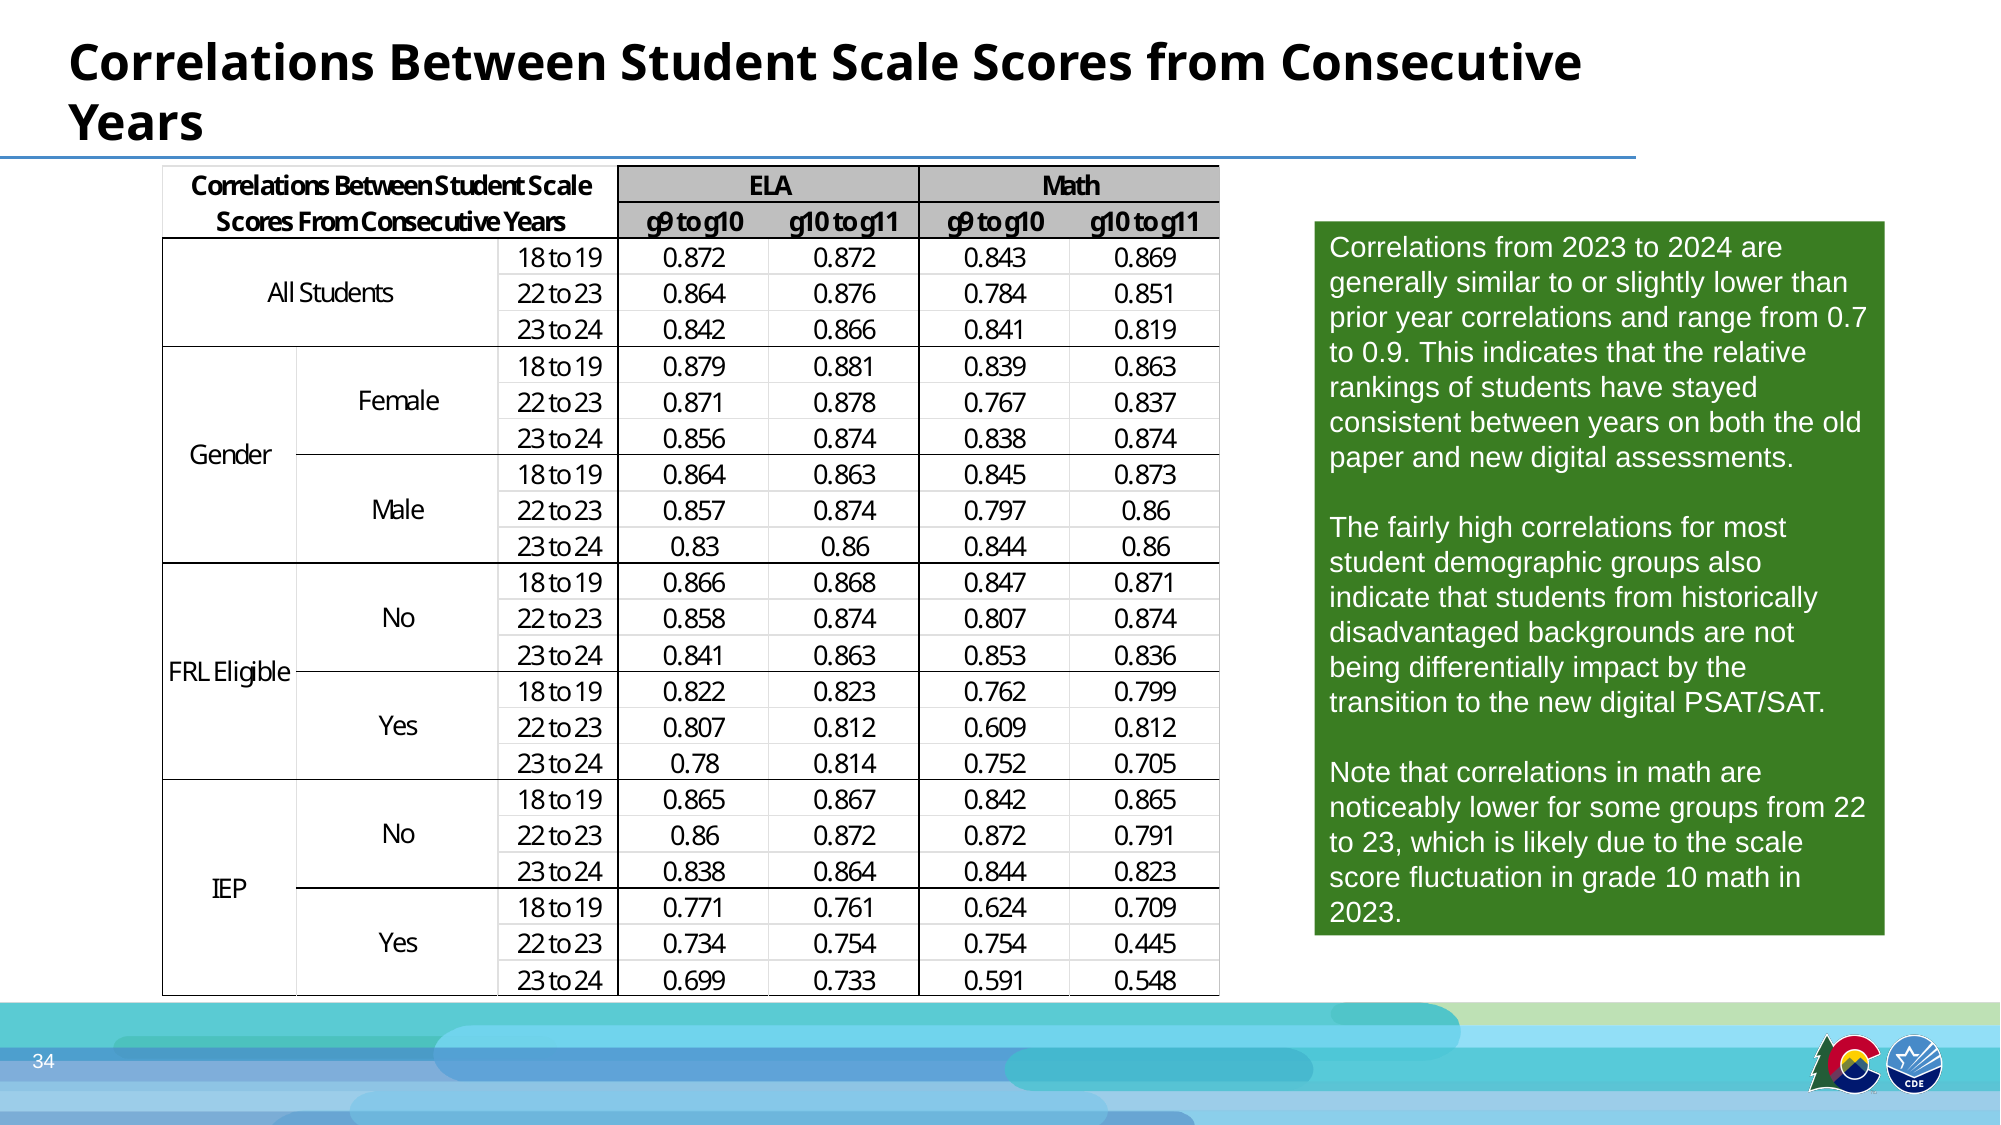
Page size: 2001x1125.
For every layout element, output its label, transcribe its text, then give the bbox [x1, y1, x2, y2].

picture [0, 1000, 2000, 1125]
title Correlations Between Student Scale Scores from Consecutive Years [68, 22, 1636, 158]
picture [161, 164, 1222, 998]
text_box Correlations from 2023 to 2024 are generally similar to or slightly lower than prior year correlations and range from 0.7 to 0.9. This indicates that the relative rankings of students have stayed consistent between years on both the old paper and new digital assessments. The fairly high correlations for most student demographic groups also indicate that students from historically disadvantaged backgrounds are not being differentially impact by the transition to the new digital PSAT/SAT. Note that correlations in math are noticeably lower for some groups from 22 to 23, which is likely due to the scale score fluctuation in grade 10 math in 2023. [1314, 221, 1885, 936]
